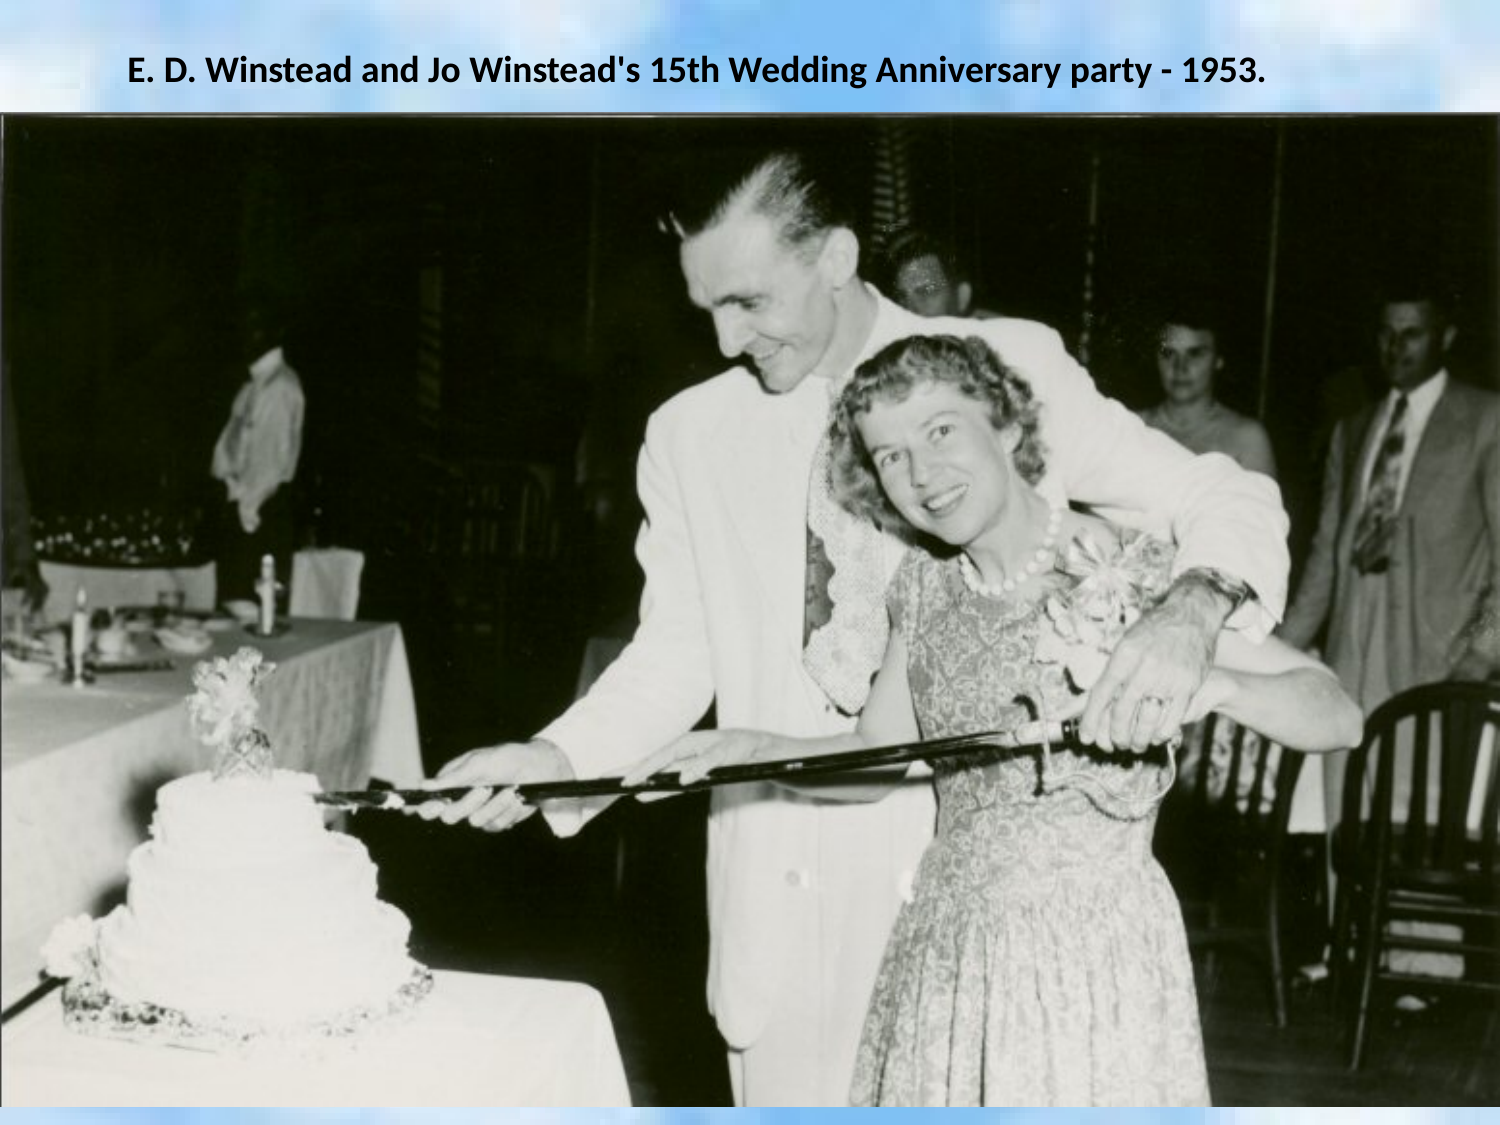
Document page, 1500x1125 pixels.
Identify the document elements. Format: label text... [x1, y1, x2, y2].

picture [0, 0, 1500, 1125]
text_box E. D. Winstead and Jo Winstead's 15th Wedding Anniversary party - 1953. [112, 37, 1300, 98]
